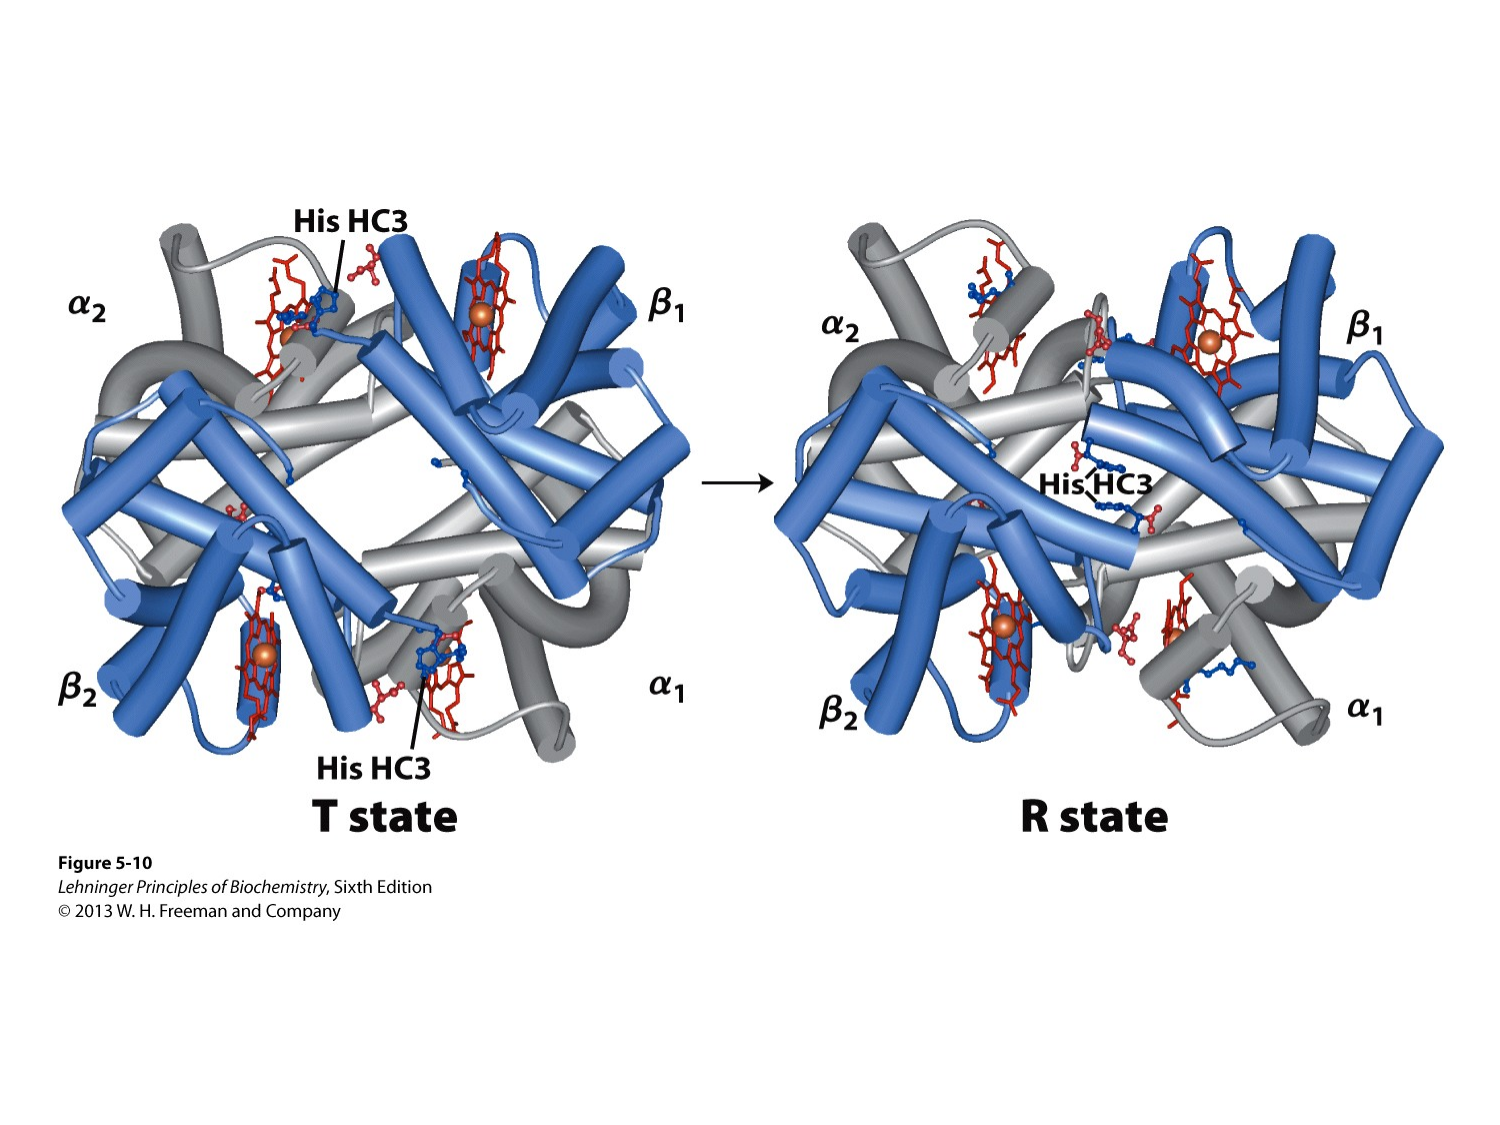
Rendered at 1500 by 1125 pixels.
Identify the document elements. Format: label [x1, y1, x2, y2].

picture [49, 199, 1450, 925]
